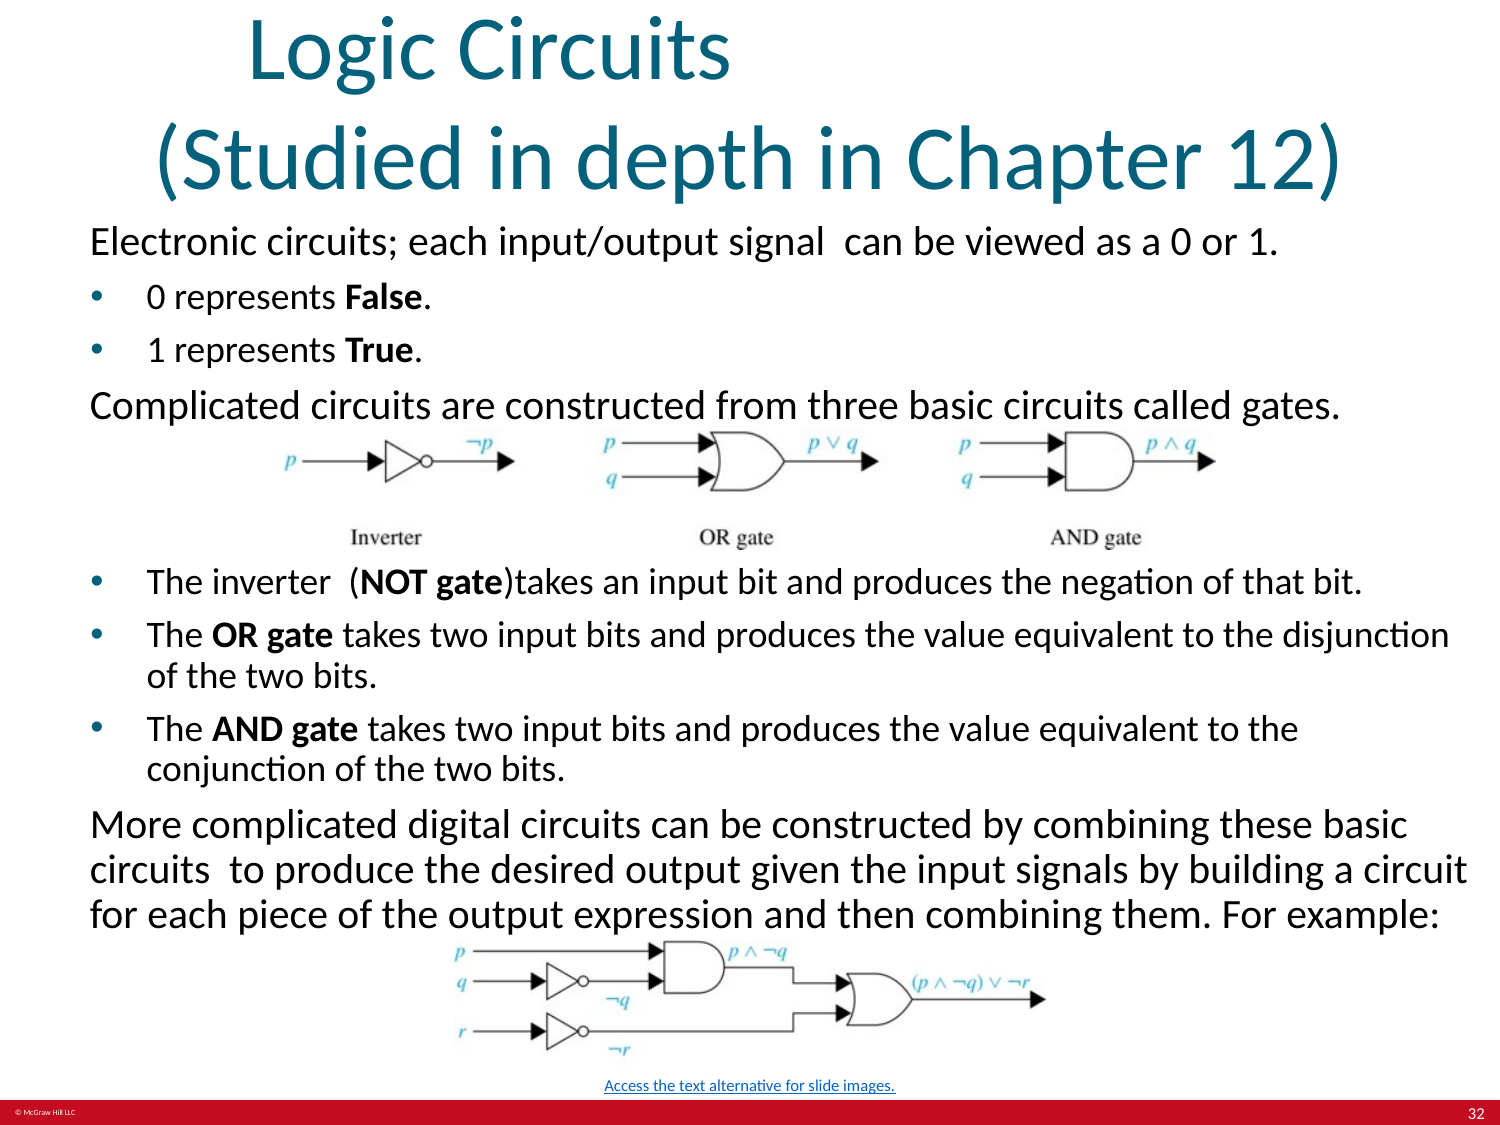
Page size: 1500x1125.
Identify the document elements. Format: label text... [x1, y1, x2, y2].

title Logic Circuits (Studied in depth in Chapter 12) [125, 0, 1375, 195]
list The inverter (NOT gate)takes an input bit and produces the negation of that bit. The OR gate takes two input bits and produces the value equivalent to the disjunction of the two bits. The AND gate takes two input bits and produces the value equivalent to the conjunction of the two bits. More complicated digital circuits can be constructed by combining these basic circuits to produce the desired output given the input signals by building a circuit for each piece of the output expression and then combining them. For example: [75, 554, 1485, 940]
picture [283, 429, 1217, 551]
list Electronic circuits; each input/output signal can be viewed as a 0 or 1. 0 represents False. 1 represents True. Complicated circuits are constructed from three basic circuits called gates. [75, 212, 1425, 438]
picture [453, 939, 1046, 1076]
list Access the text alternative for slide images. [568, 1083, 932, 1092]
text_box 32 [1424, 1099, 1500, 1125]
